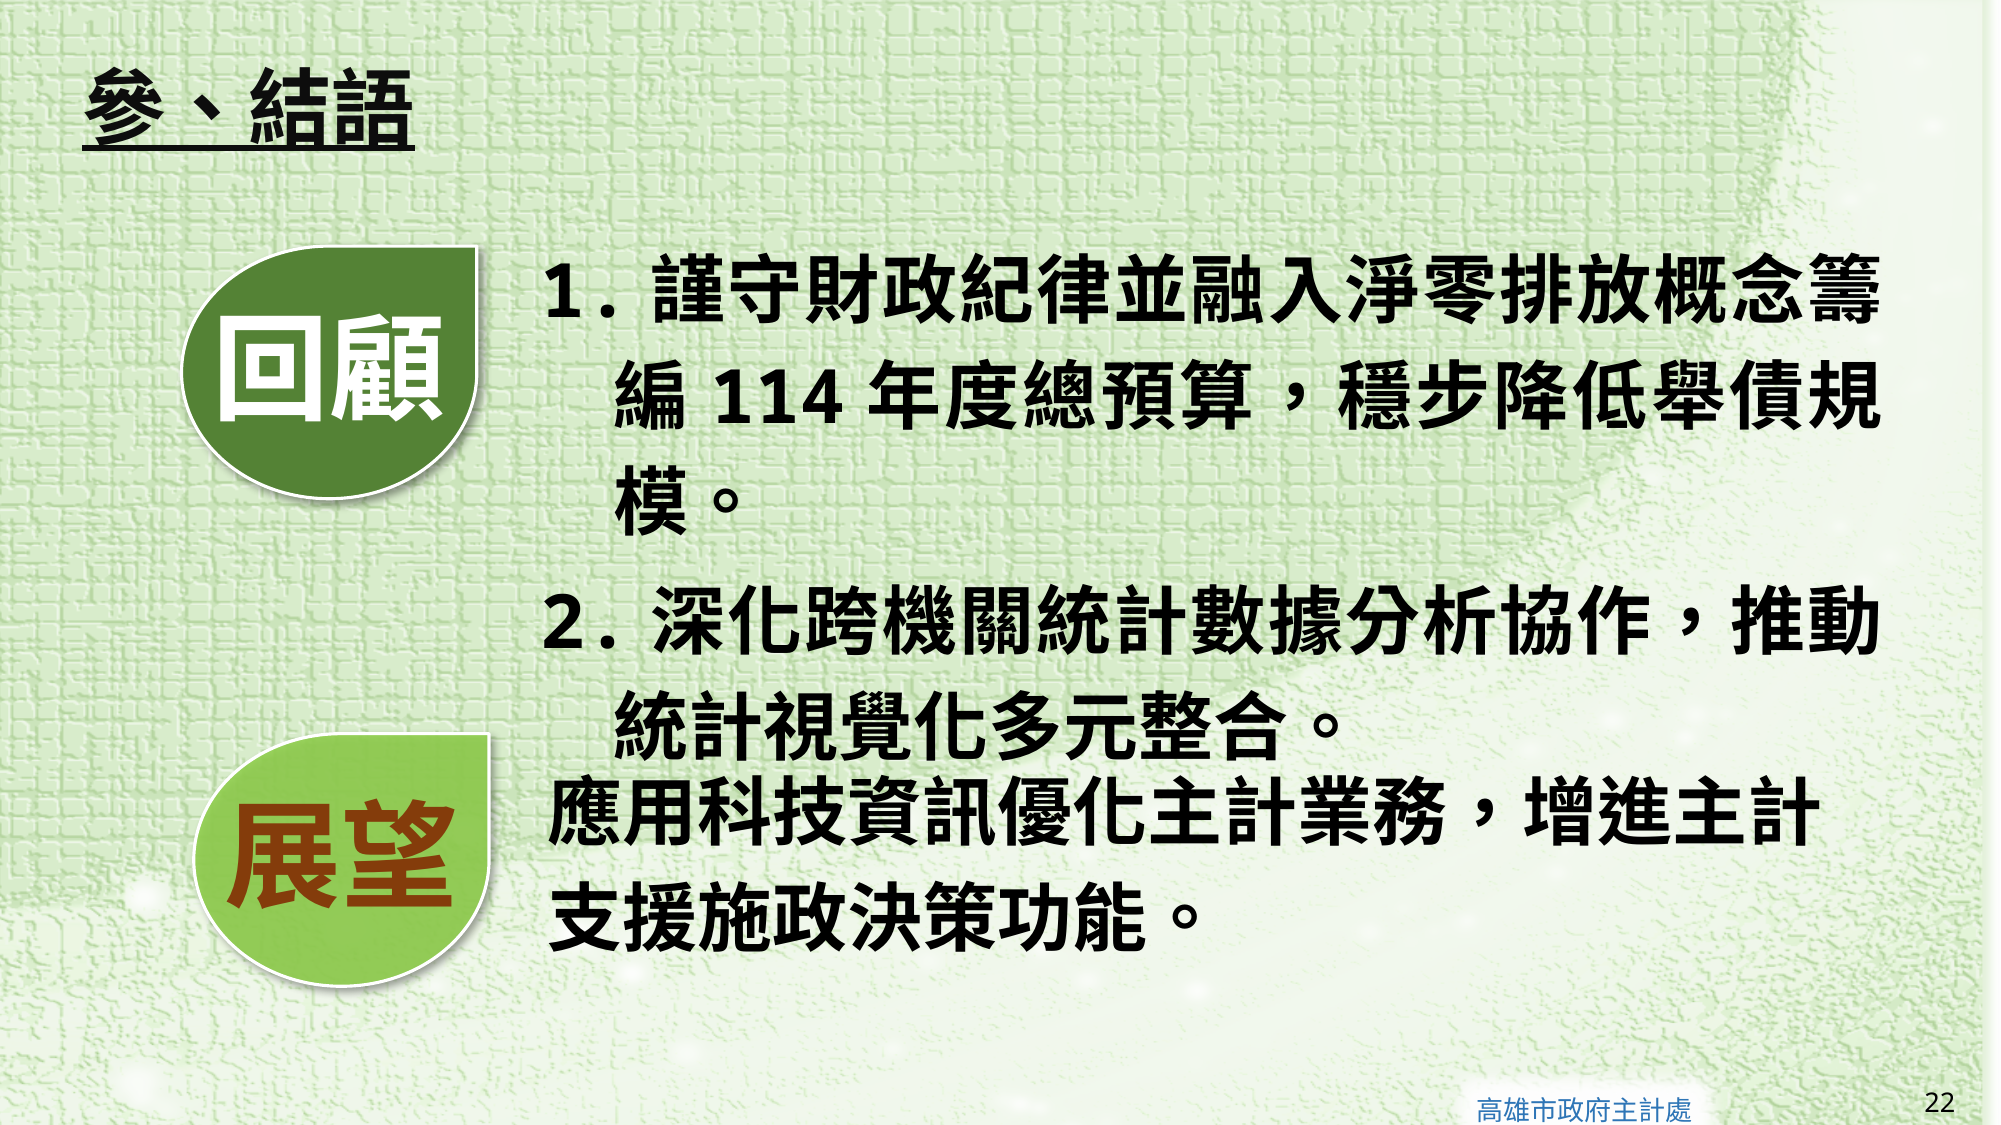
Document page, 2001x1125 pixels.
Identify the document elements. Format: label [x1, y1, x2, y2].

picture [0, 0, 1983, 1125]
text_box [169, 246, 490, 499]
text_box [181, 733, 502, 987]
